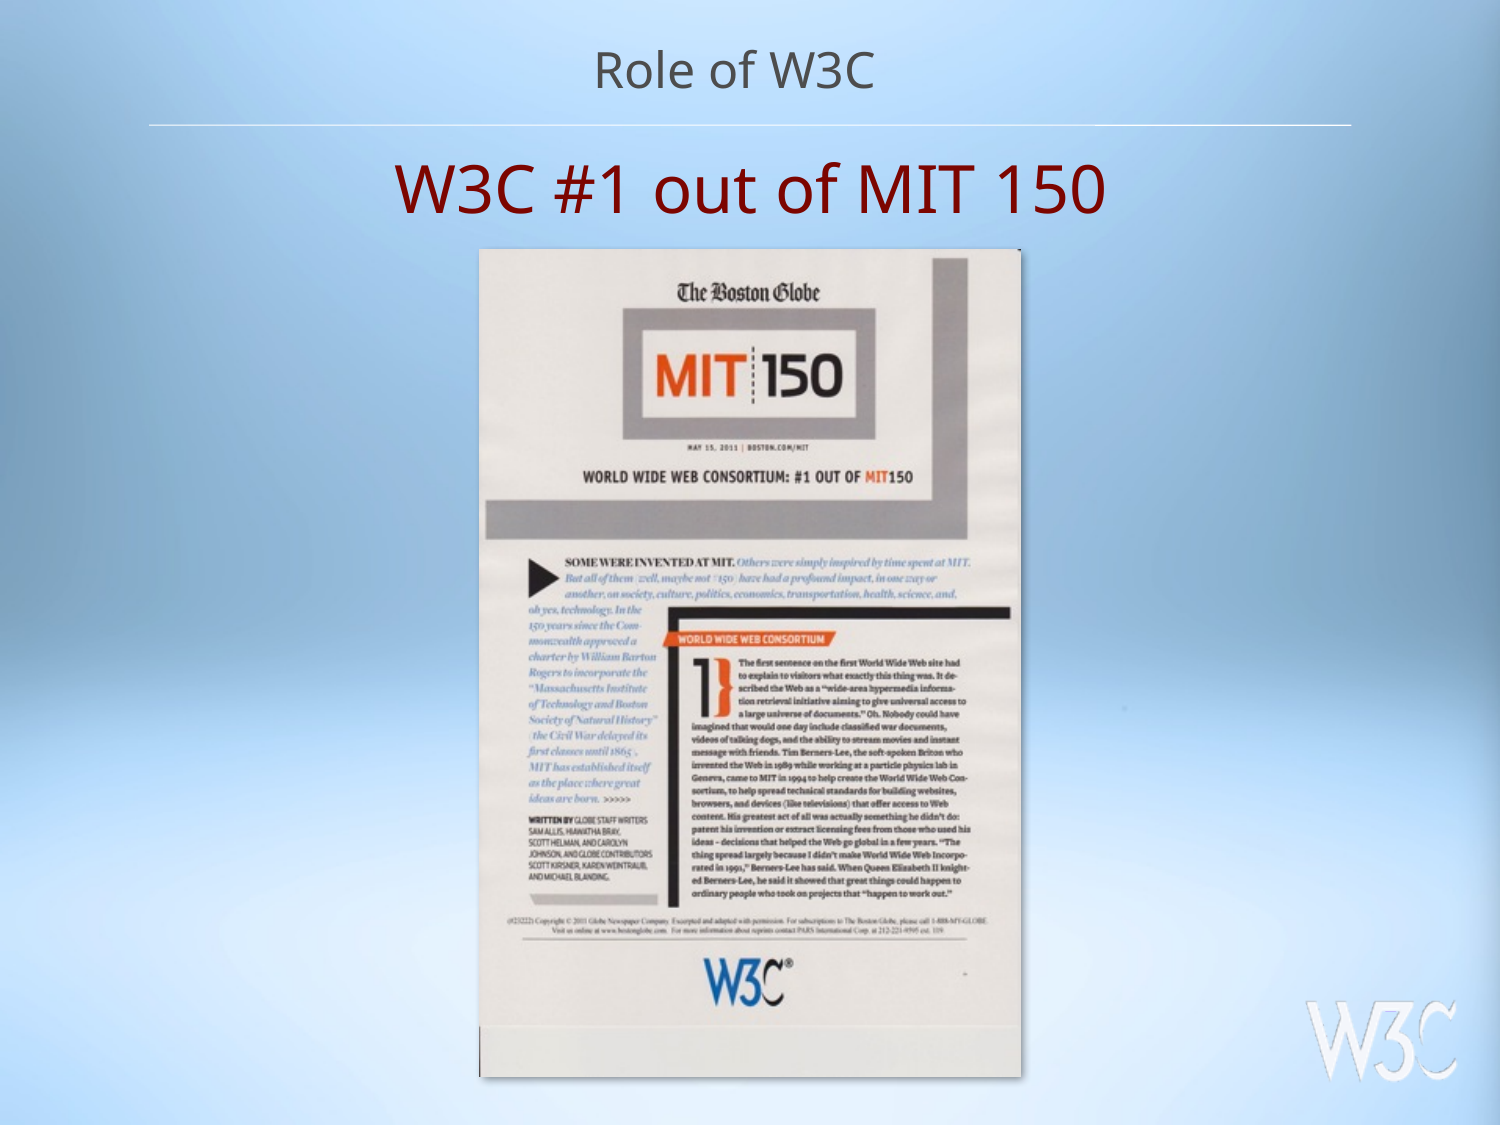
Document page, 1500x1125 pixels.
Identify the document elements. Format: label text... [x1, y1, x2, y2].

picture [0, 0, 1500, 1125]
text_box W3C #1 out of MIT 150 [42, 118, 1461, 255]
text_box Role of W3C [143, 30, 1325, 78]
